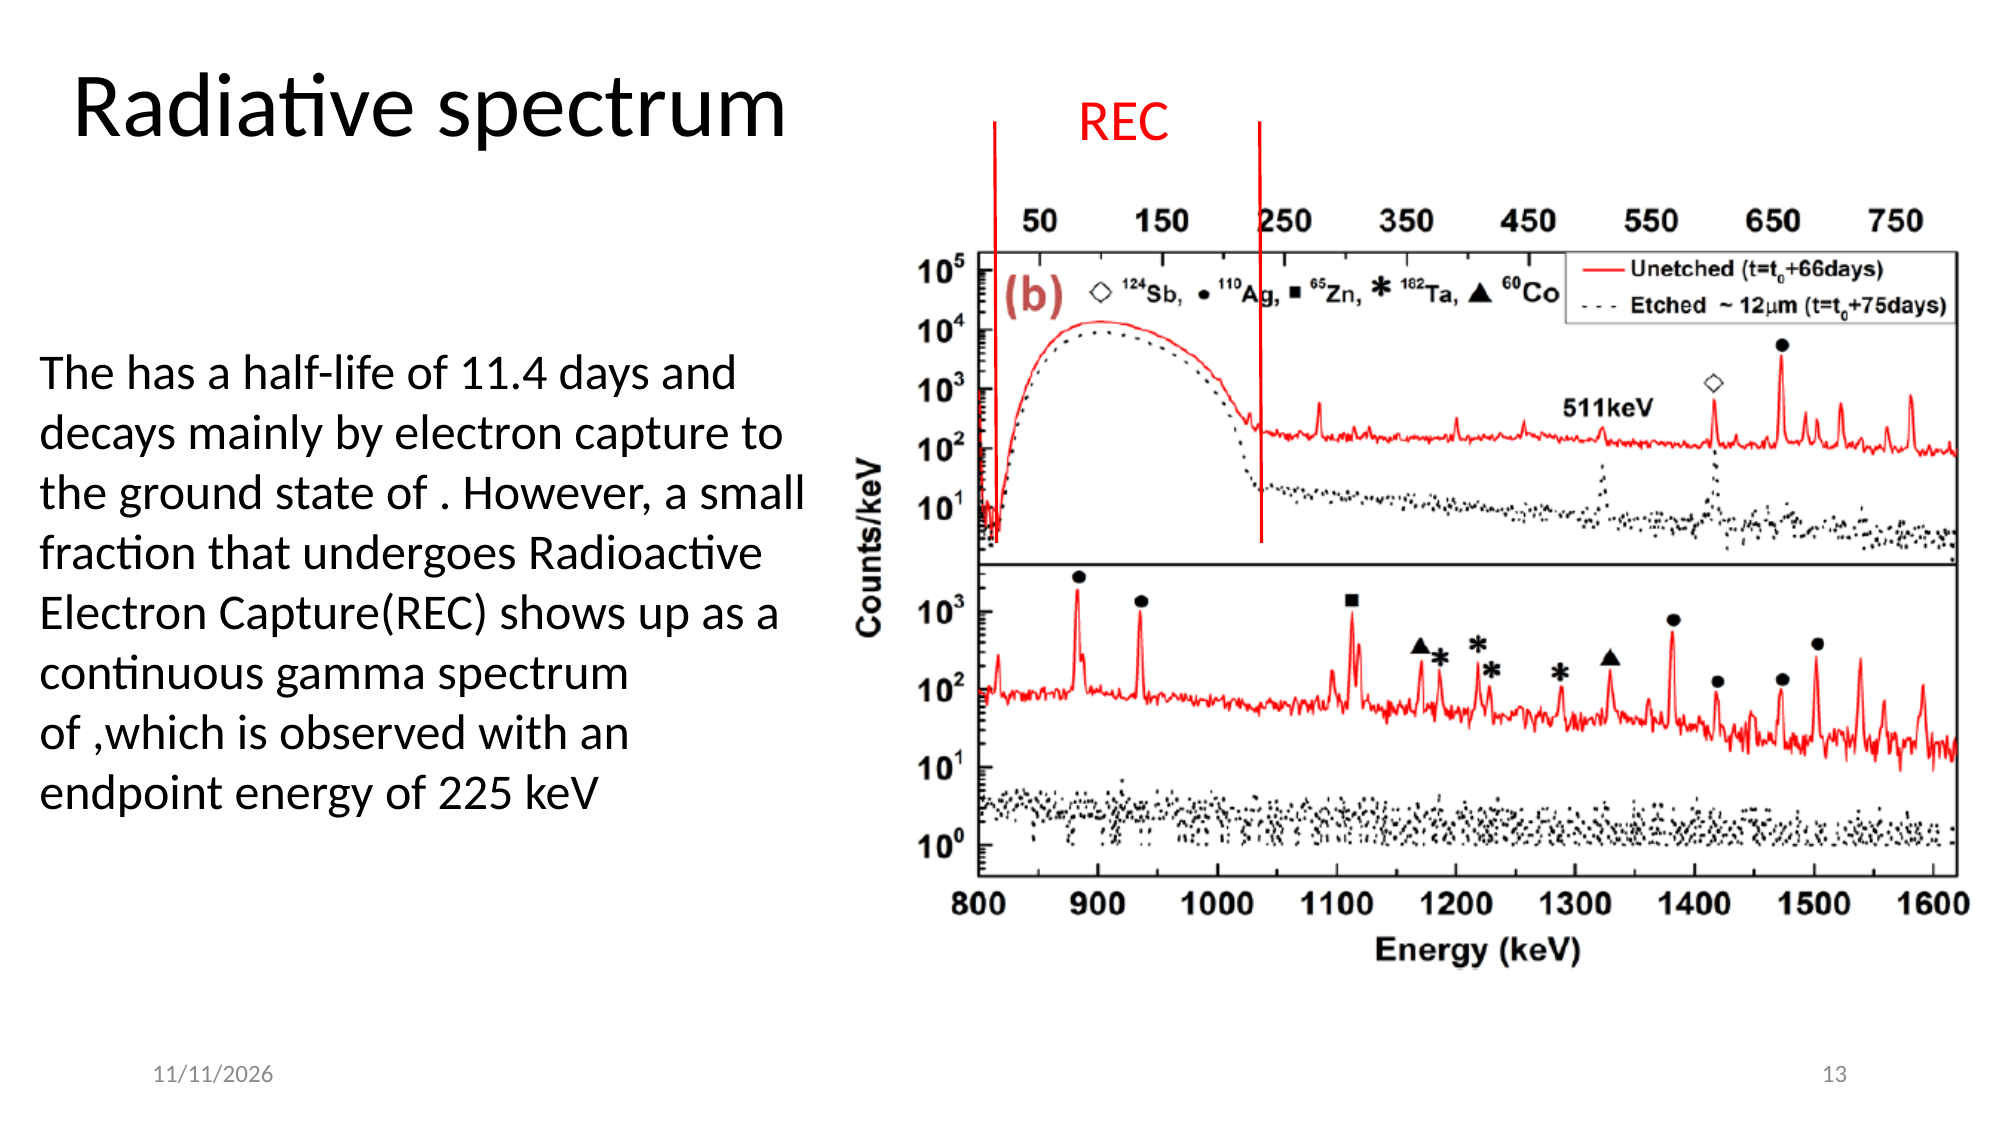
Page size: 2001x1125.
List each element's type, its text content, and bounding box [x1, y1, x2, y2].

text_box REC [1019, 74, 1229, 160]
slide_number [137, 1042, 588, 1103]
slide_number 13 [1412, 1042, 1863, 1103]
text_box Radiative spectrum [58, 37, 810, 163]
picture [831, 199, 1971, 981]
